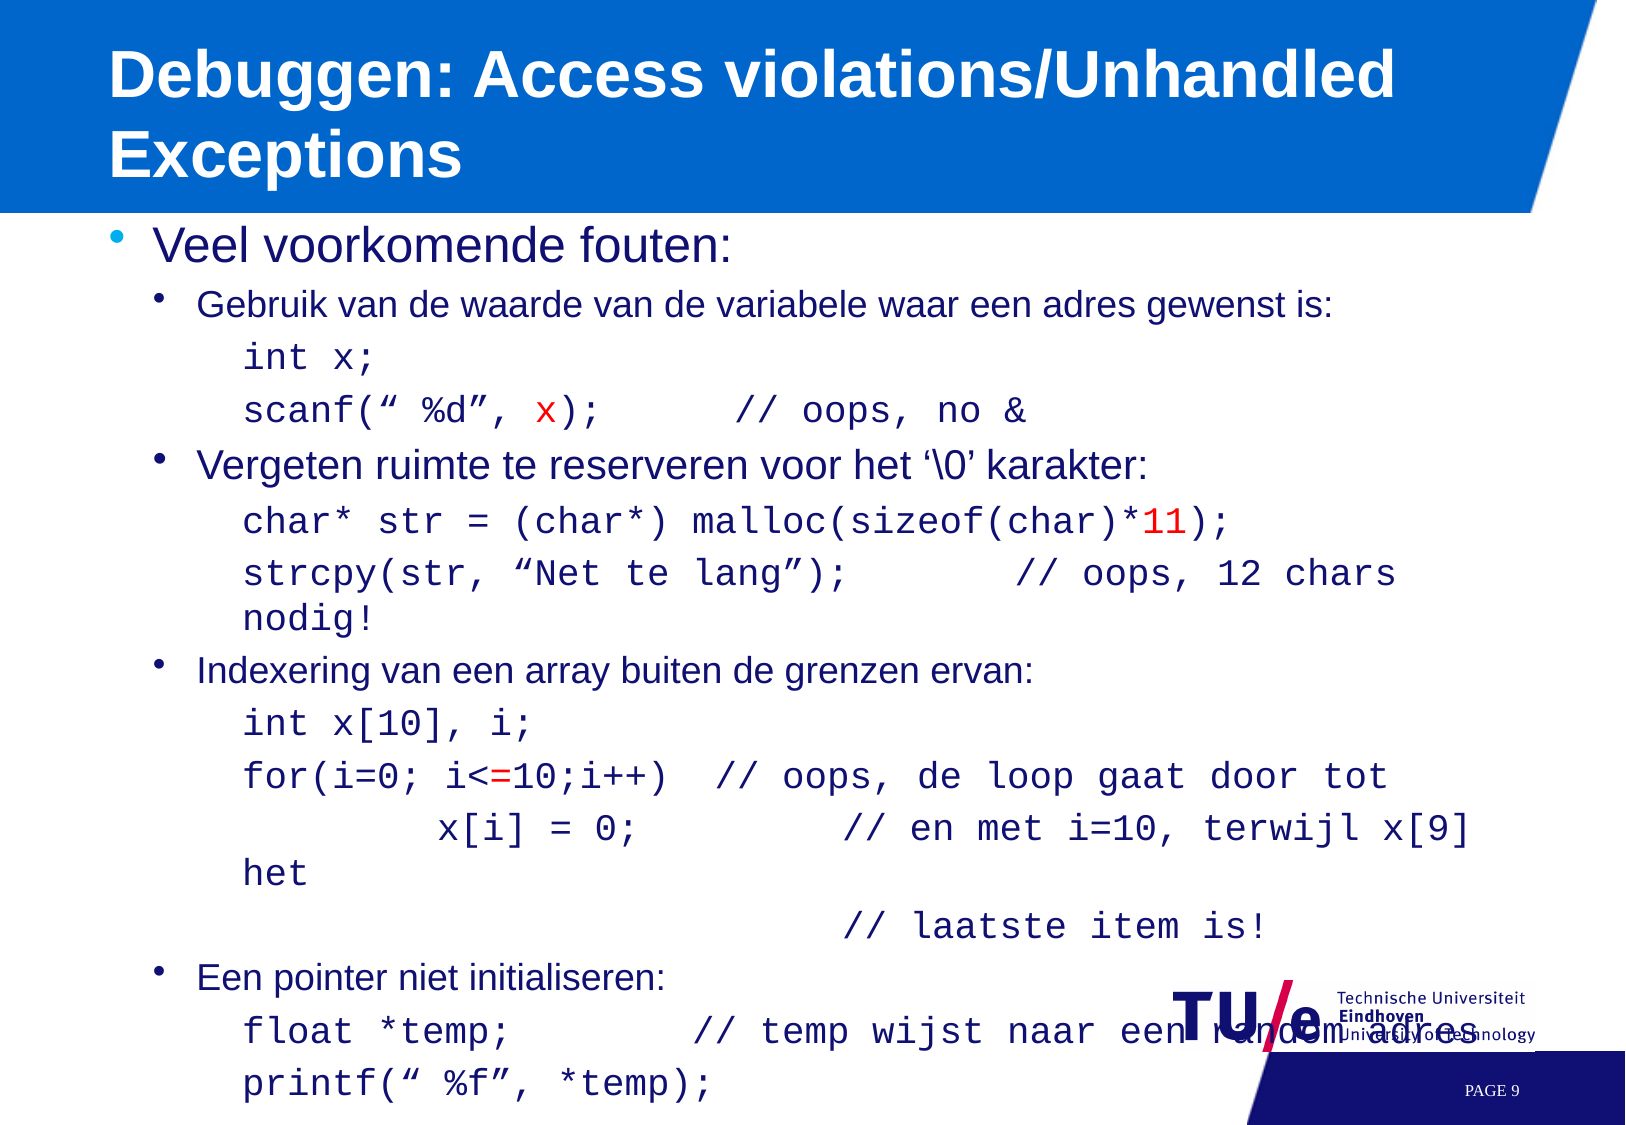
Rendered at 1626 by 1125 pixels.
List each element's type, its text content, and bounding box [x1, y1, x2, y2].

picture [1173, 980, 1625, 1125]
title Debuggen: Access violations/Unhandled Exceptions [108, 35, 1535, 187]
list Veel voorkomende fouten: Gebruik van de waarde van de variabele waar een adres gewenst is: int x; scanf(“ %d”, x); // oops, no & Vergeten ruimte te reserveren voor het ‘\0’ karakter: char* str = (char*) malloc(sizeof(char)*11); strcpy(str, “Net te lang”); // oops, 12 chars nodig! Indexering van een array buiten de grenzen ervan: int x[10], i; for(i=0; i<=10;i++) // oops, de loop gaat door tot x[i] = 0; // en met i=10, terwijl x[9] het // laatste item is! Een pointer niet initialiseren: float *temp; // temp wijst naar een random adres printf(“ %f”, *temp); [108, 212, 1496, 892]
picture [0, 0, 1597, 213]
slide_number PAGE 9 [1464, 1073, 1574, 1106]
